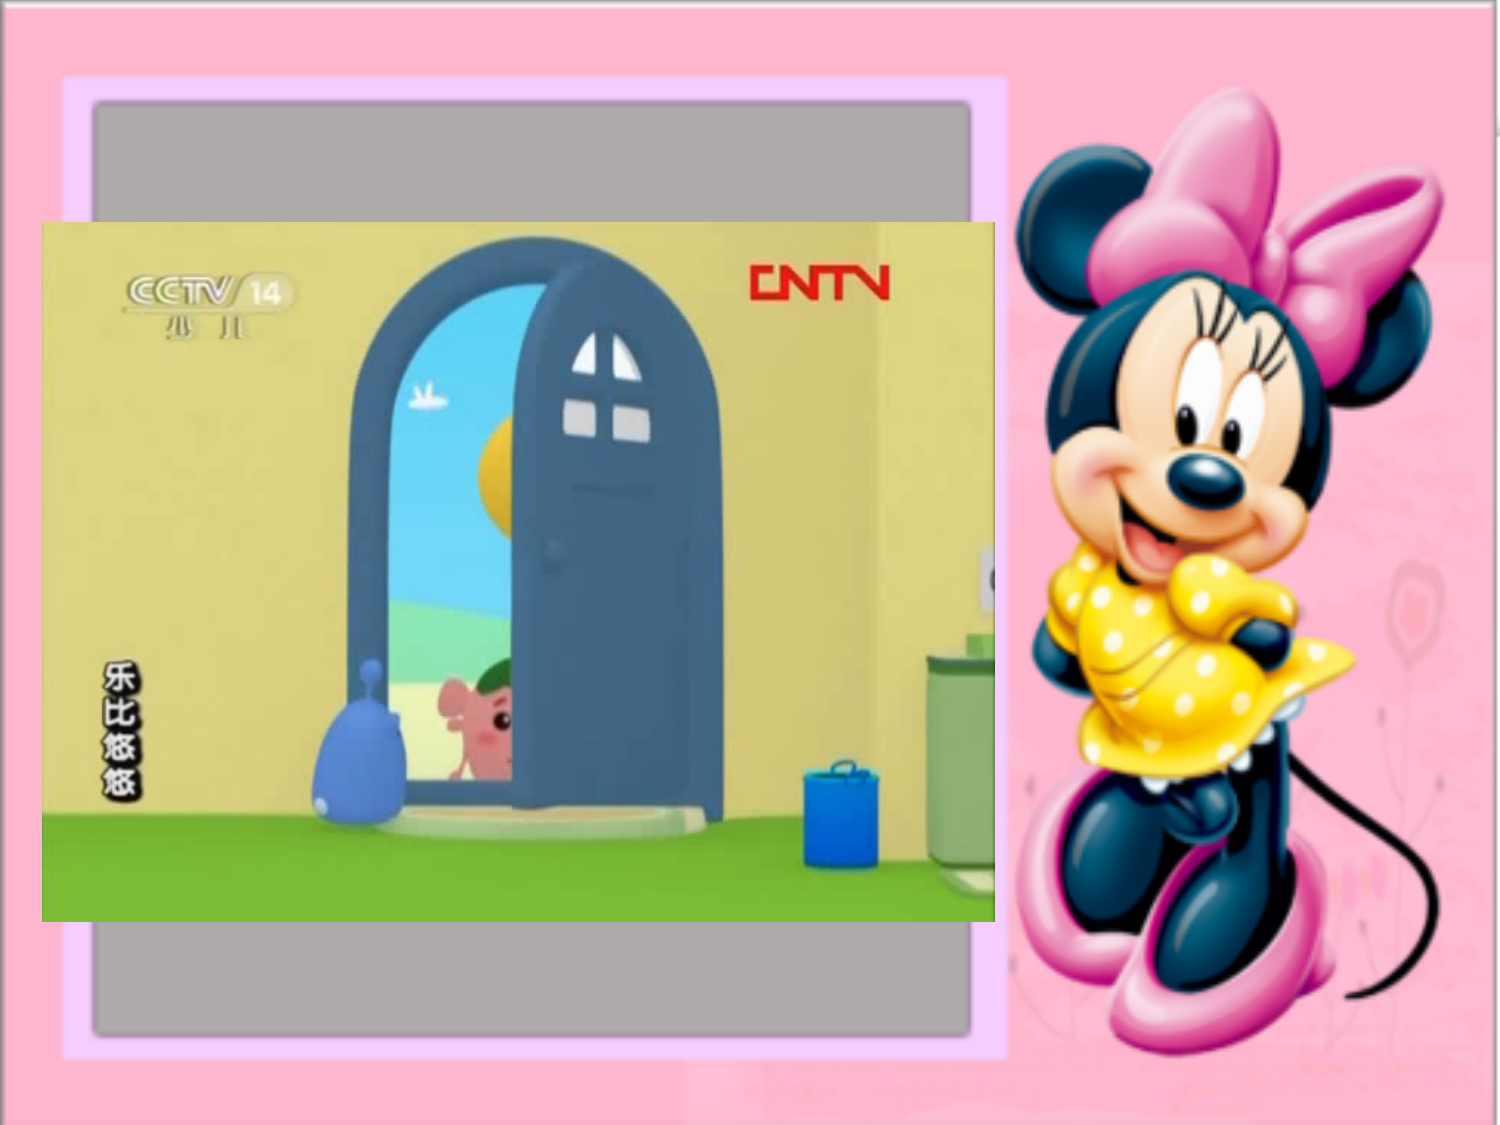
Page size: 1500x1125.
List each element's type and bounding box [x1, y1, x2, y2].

picture [0, 0, 1500, 1125]
text_box [41, 221, 996, 923]
